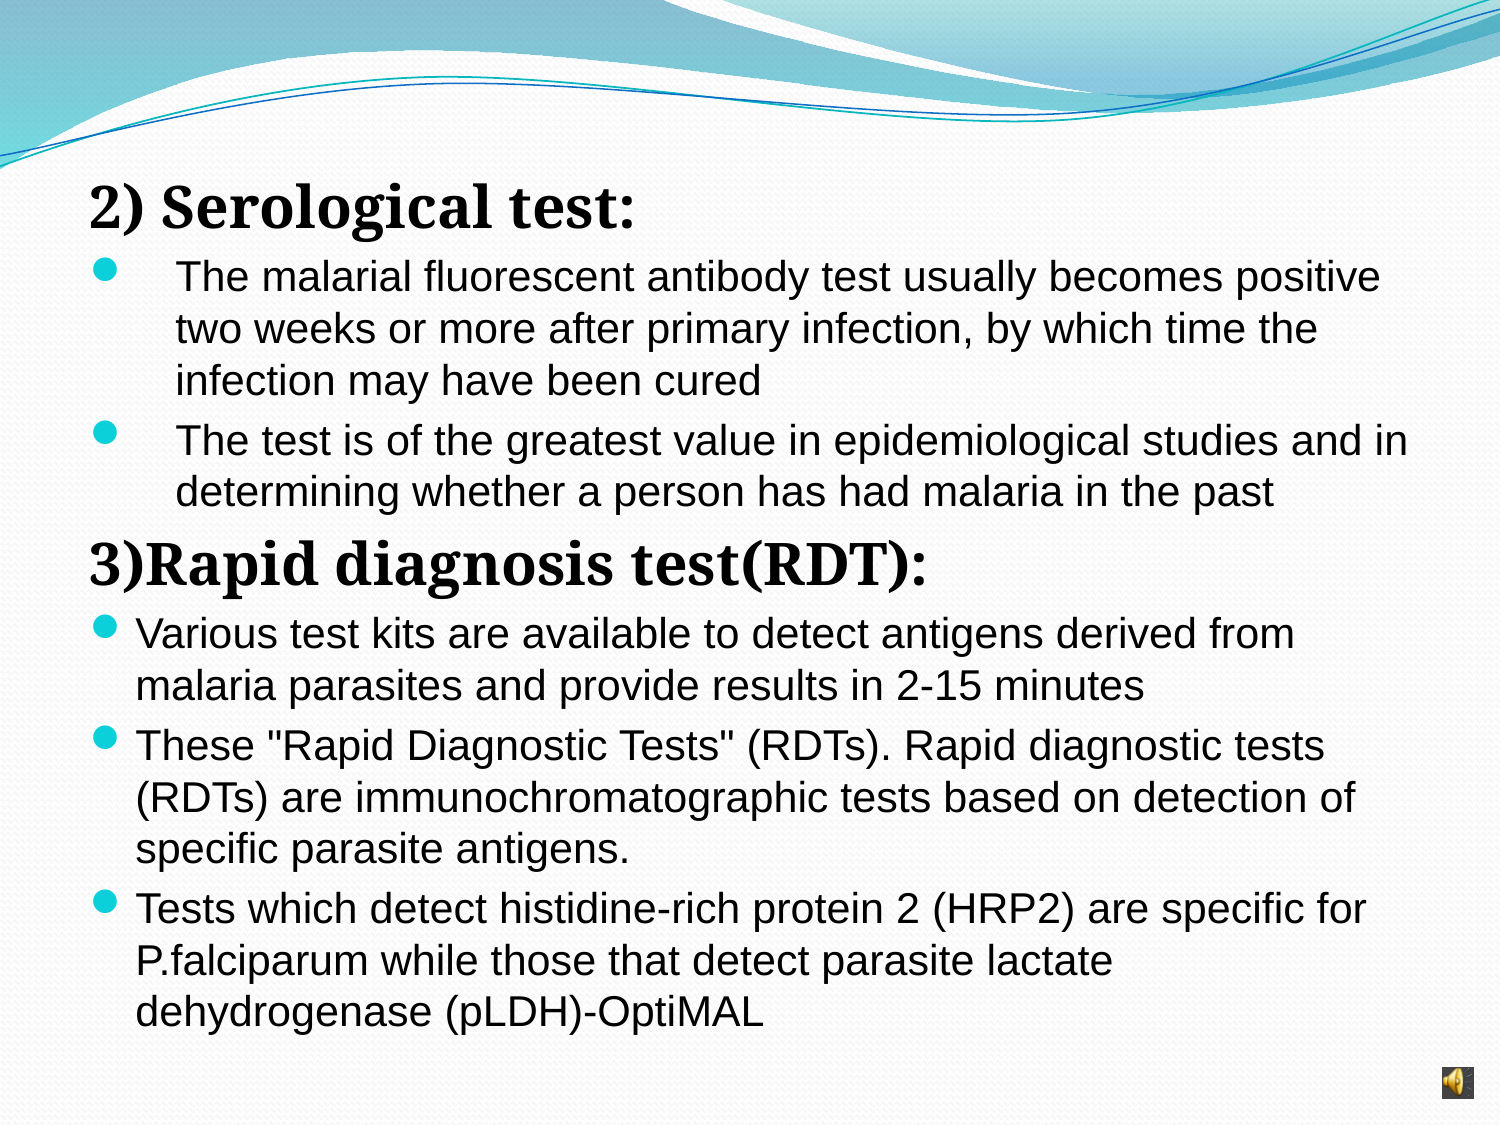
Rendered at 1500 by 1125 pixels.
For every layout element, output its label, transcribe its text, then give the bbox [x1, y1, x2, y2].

list 2) Serological test: The malarial fluorescent antibody test usually becomes positive two weeks or more after primary infection, by which time the infection may have been cured The test is of the greatest value in epidemiological studies and in determining whether a person has had malaria in the past 3)Rapid diagnosis test(RDT): Various test kits are available to detect antigens derived from malaria parasites and provide results in 2-15 minutes These "Rapid Diagnostic Tests" (RDTs). Rapid diagnostic tests (RDTs) are immunochromatographic tests based on detection of specific parasite antigens. Tests which detect histidine-rich protein 2 (HRP2) are specific for P.falciparum while those that detect parasite lactate dehydrogenase (pLDH)-OptiMAL [75, 162, 1425, 1050]
picture [1441, 1066, 1476, 1101]
